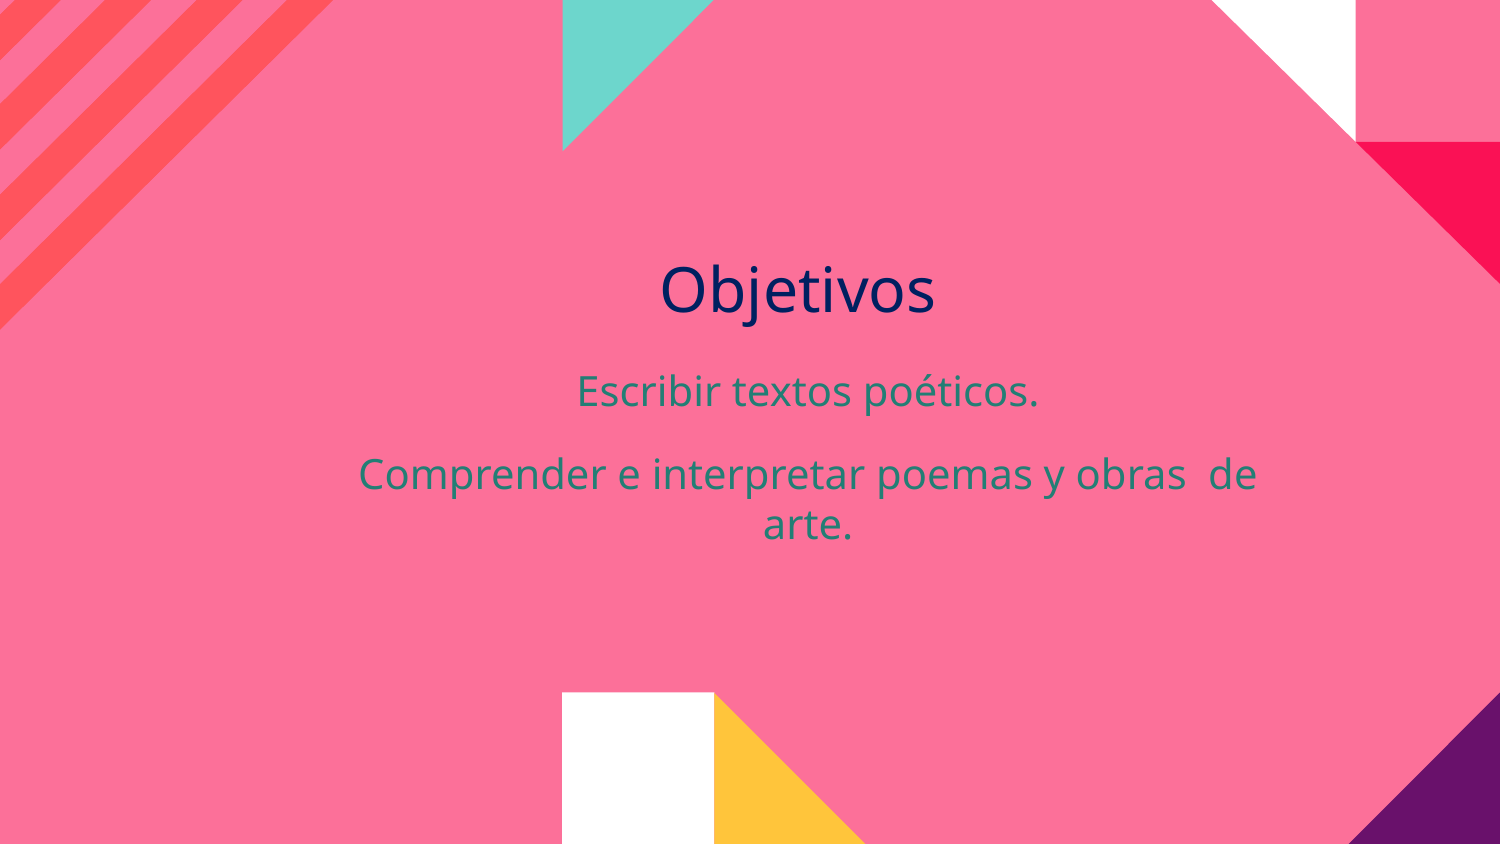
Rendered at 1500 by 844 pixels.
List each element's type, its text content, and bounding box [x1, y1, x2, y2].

title Objetivos [518, 216, 1079, 341]
subtitle Escribir textos poéticos. Comprender e interpretar poemas y obras de arte. [333, 349, 1283, 578]
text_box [0, 0, 334, 381]
